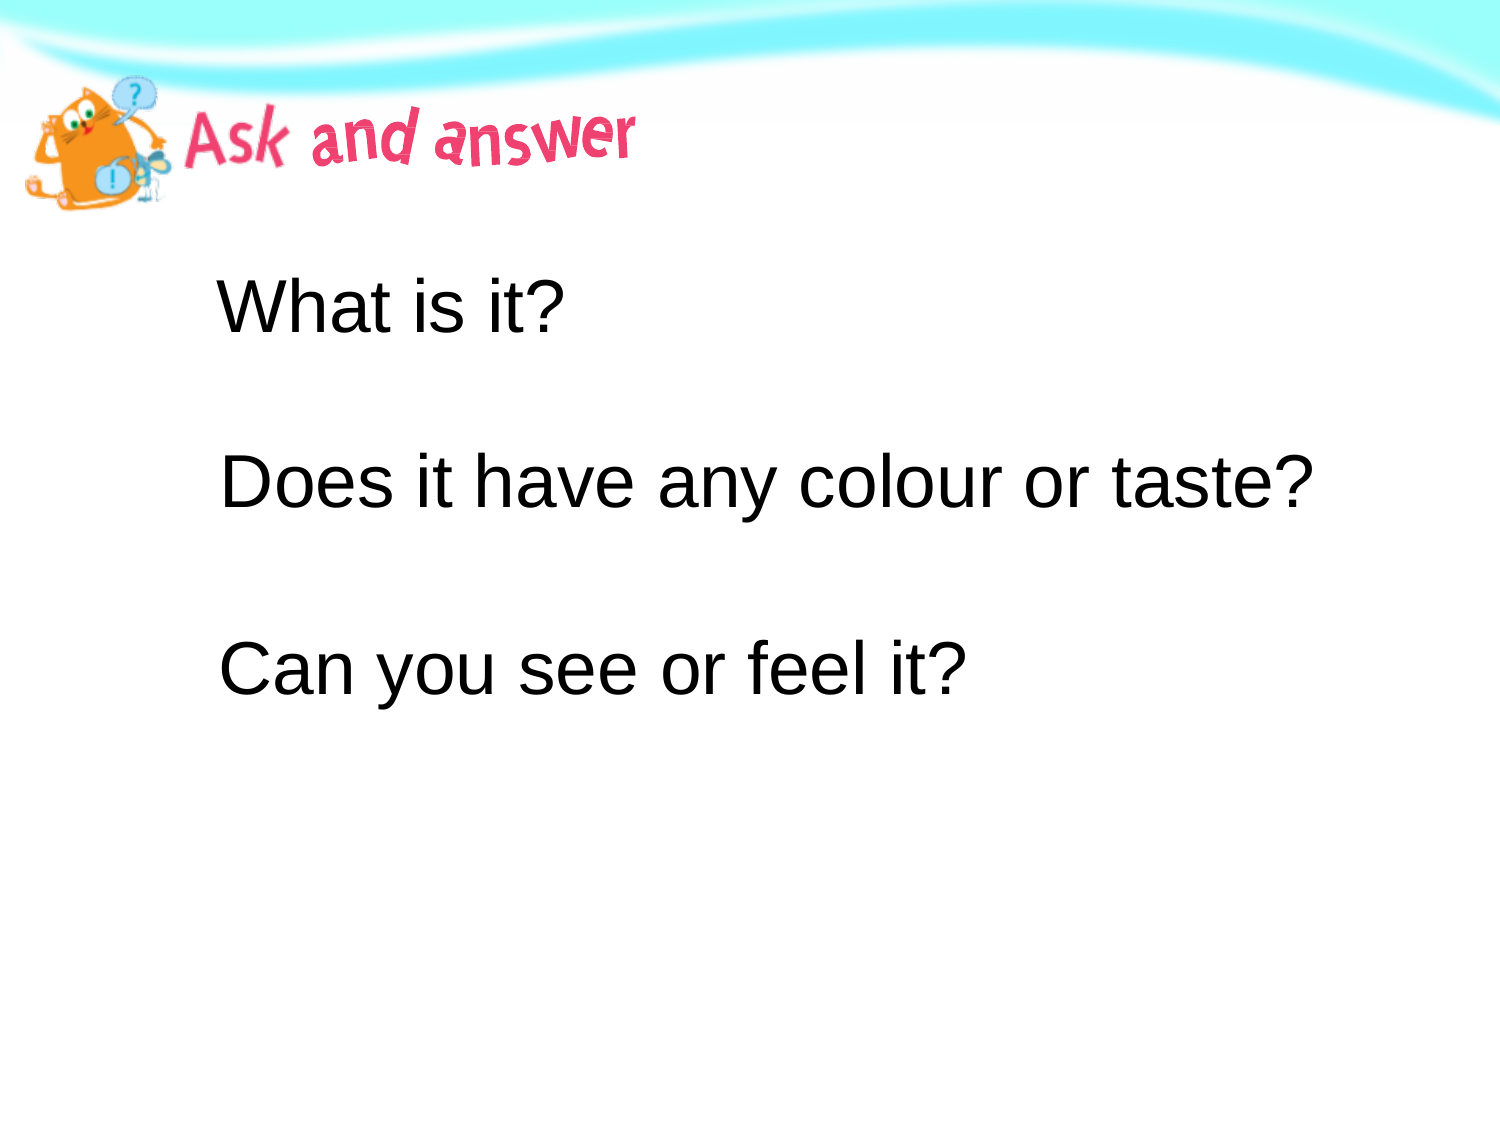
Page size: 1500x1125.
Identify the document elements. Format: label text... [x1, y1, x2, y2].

text_box Does it have any colour or taste? [205, 424, 1332, 530]
text_box Can you see or feel it? [203, 612, 984, 718]
text_box What is it? [201, 249, 582, 355]
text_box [24, 74, 638, 213]
picture [0, 0, 1500, 126]
